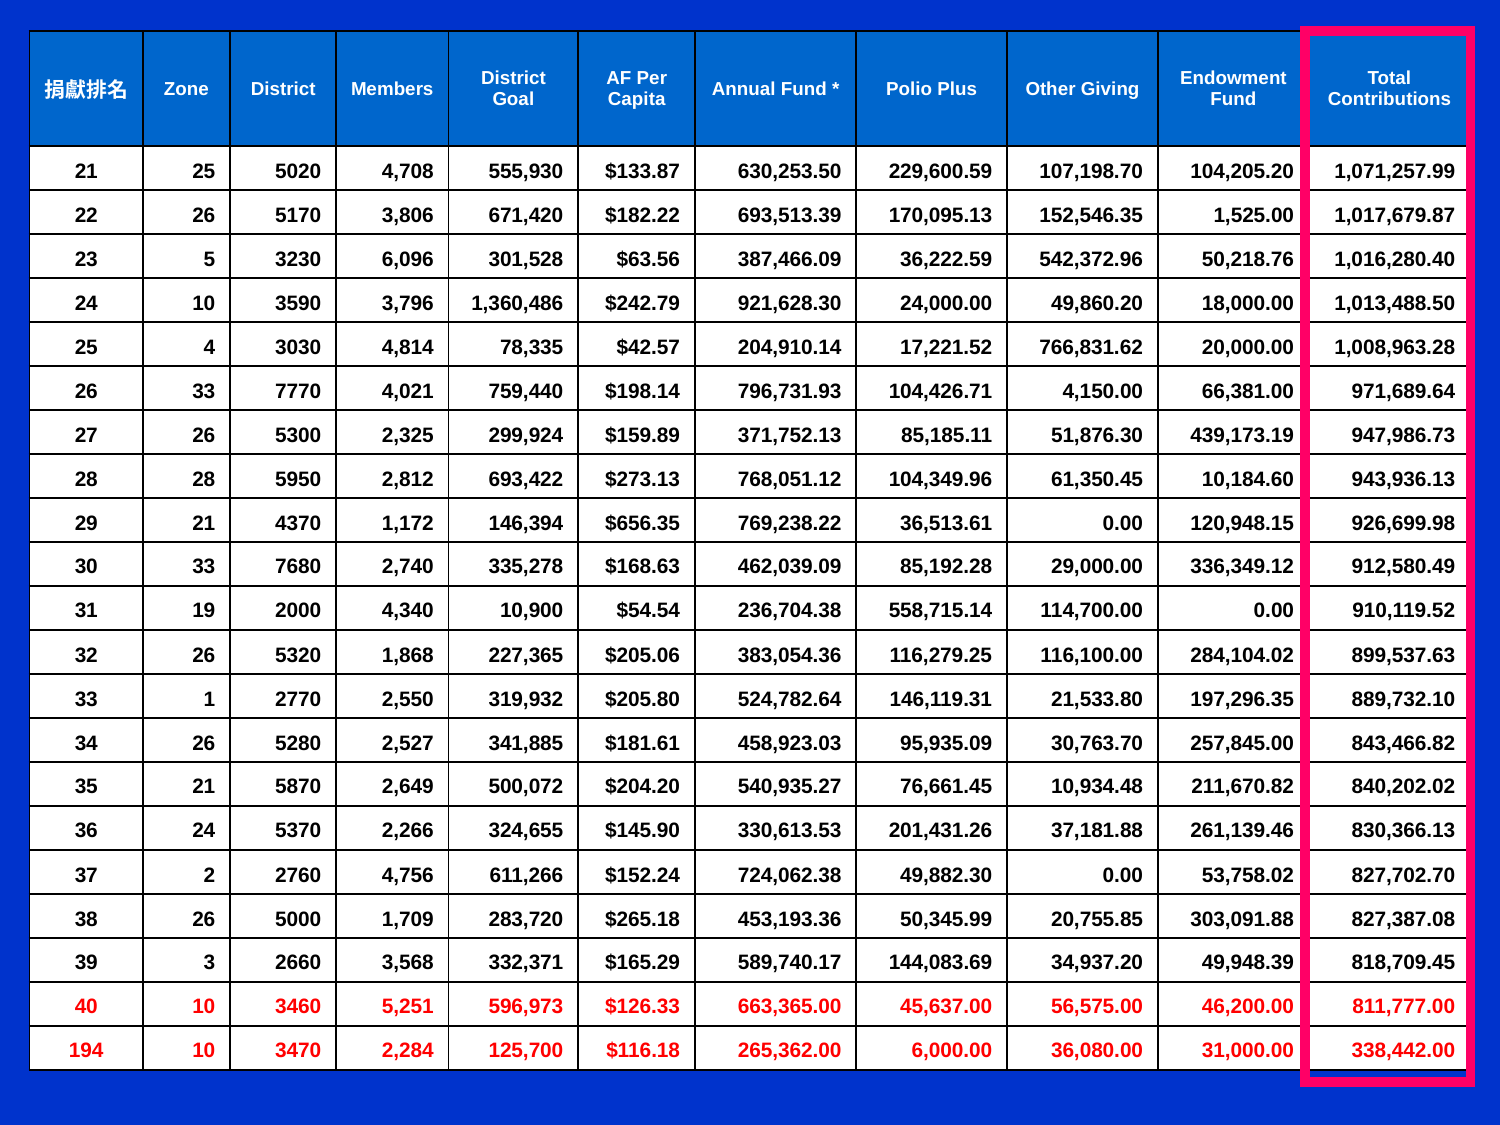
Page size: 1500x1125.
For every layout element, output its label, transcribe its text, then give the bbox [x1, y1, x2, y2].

table_cell 3230 [231, 235, 335, 277]
table_header Polio Plus [857, 32, 1006, 145]
table_cell 0.00 [1008, 499, 1157, 541]
table_cell $182.22 [579, 191, 694, 233]
table_cell 283,720 [449, 895, 577, 937]
table_cell 5950 [231, 455, 335, 497]
table_cell 3 [144, 939, 229, 981]
table_cell $145.90 [579, 807, 694, 849]
table_cell 3460 [231, 983, 335, 1025]
table_cell 66,381.00 [1159, 367, 1305, 409]
table_cell 4,814 [337, 323, 448, 365]
table_header Members [337, 32, 448, 145]
table_cell 383,054.36 [696, 631, 855, 673]
table_cell 2,266 [337, 807, 448, 849]
table_header Annual Fund * [696, 32, 855, 145]
table_cell 4,150.00 [1008, 367, 1157, 409]
table_cell 21,533.80 [1008, 675, 1157, 717]
table_cell 5020 [231, 147, 335, 189]
table_cell 40 [30, 983, 142, 1025]
table_cell 3030 [231, 323, 335, 365]
table_cell 24 [30, 279, 142, 321]
table_cell 768,051.12 [696, 455, 855, 497]
table_cell 26 [144, 191, 229, 233]
table_header Other Giving [1008, 32, 1157, 145]
table_cell 197,296.35 [1159, 675, 1305, 717]
table_cell 35 [30, 763, 142, 805]
table_cell 462,039.09 [696, 543, 855, 585]
table_cell 20,000.00 [1159, 323, 1305, 365]
table_cell 3,806 [337, 191, 448, 233]
table_cell 558,715.14 [857, 587, 1006, 629]
table_cell 152,546.35 [1008, 191, 1157, 233]
table_cell 25 [144, 147, 229, 189]
table_cell 25 [30, 323, 142, 365]
table_cell 2,812 [337, 455, 448, 497]
table_cell 693,422 [449, 455, 577, 497]
table_cell $273.13 [579, 455, 694, 497]
table_cell 23 [30, 235, 142, 277]
table_cell 1,172 [337, 499, 448, 541]
table_cell 21 [144, 763, 229, 805]
table_cell 61,350.45 [1008, 455, 1157, 497]
table_cell 796,731.93 [696, 367, 855, 409]
table_cell 33 [144, 543, 229, 585]
table_cell 0.00 [1159, 587, 1305, 629]
table_cell 759,440 [449, 367, 577, 409]
table_cell 6,096 [337, 235, 448, 277]
table_cell 10 [144, 1027, 229, 1069]
table_cell 125,700 [449, 1027, 577, 1069]
table_cell 201,431.26 [857, 807, 1006, 849]
table_cell 19 [144, 587, 229, 629]
table_cell 26 [144, 719, 229, 761]
table_cell 663,365.00 [696, 983, 855, 1025]
table_cell 596,973 [449, 983, 577, 1025]
table_cell 114,700.00 [1008, 587, 1157, 629]
table_cell 49,948.39 [1159, 939, 1305, 981]
table_cell 45,637.00 [857, 983, 1006, 1025]
table_cell 26 [144, 411, 229, 453]
table_cell 2 [144, 851, 229, 893]
table_cell 500,072 [449, 763, 577, 805]
table_cell 5,251 [337, 983, 448, 1025]
table_header Zone [144, 32, 229, 145]
table_cell 49,860.20 [1008, 279, 1157, 321]
table_cell 30 [30, 543, 142, 585]
table_cell $265.18 [579, 895, 694, 937]
table_cell 7770 [231, 367, 335, 409]
table_cell 49,882.30 [857, 851, 1006, 893]
table_cell $159.89 [579, 411, 694, 453]
table_cell 589,740.17 [696, 939, 855, 981]
table_cell 29,000.00 [1008, 543, 1157, 585]
table_cell 18,000.00 [1159, 279, 1305, 321]
table_cell 33 [144, 367, 229, 409]
table_cell $63.56 [579, 235, 694, 277]
table_cell 1,525.00 [1159, 191, 1305, 233]
table_cell 10,934.48 [1008, 763, 1157, 805]
table_cell 4,708 [337, 147, 448, 189]
text_box [1305, 30, 1471, 1083]
table_cell 27 [30, 411, 142, 453]
table_cell 29 [30, 499, 142, 541]
table_cell 78,335 [449, 323, 577, 365]
table_header 捐獻排名 [30, 32, 142, 145]
table_cell 921,628.30 [696, 279, 855, 321]
table_cell 104,349.96 [857, 455, 1006, 497]
table_cell 28 [30, 455, 142, 497]
table_cell 332,371 [449, 939, 577, 981]
table_cell 301,528 [449, 235, 577, 277]
table_cell $656.35 [579, 499, 694, 541]
table_cell 17,221.52 [857, 323, 1006, 365]
table_cell $198.14 [579, 367, 694, 409]
table_cell 10,184.60 [1159, 455, 1305, 497]
table_cell 335,278 [449, 543, 577, 585]
table_cell 10 [144, 279, 229, 321]
table_cell 211,670.82 [1159, 763, 1305, 805]
table_cell 303,091.88 [1159, 895, 1305, 937]
table_cell 31 [30, 587, 142, 629]
table_cell $126.33 [579, 983, 694, 1025]
table_cell 4370 [231, 499, 335, 541]
table_cell 257,845.00 [1159, 719, 1305, 761]
table_cell 555,930 [449, 147, 577, 189]
table_cell 2,740 [337, 543, 448, 585]
table_cell $205.80 [579, 675, 694, 717]
table_cell 36,222.59 [857, 235, 1006, 277]
table_cell $242.79 [579, 279, 694, 321]
table_cell 4,756 [337, 851, 448, 893]
table_cell $42.57 [579, 323, 694, 365]
table_cell $205.06 [579, 631, 694, 673]
table_cell 769,238.22 [696, 499, 855, 541]
table_cell 120,948.15 [1159, 499, 1305, 541]
table_cell 3590 [231, 279, 335, 321]
table_cell 104,205.20 [1159, 147, 1305, 189]
table_cell 1,709 [337, 895, 448, 937]
table_cell $168.63 [579, 543, 694, 585]
table_cell 21 [144, 499, 229, 541]
table_cell 3470 [231, 1027, 335, 1069]
table_cell 37,181.88 [1008, 807, 1157, 849]
table_cell 107,198.70 [1008, 147, 1157, 189]
table_cell 2770 [231, 675, 335, 717]
table_cell 76,661.45 [857, 763, 1006, 805]
table_cell 24,000.00 [857, 279, 1006, 321]
table_cell 53,758.02 [1159, 851, 1305, 893]
table_cell 34,937.20 [1008, 939, 1157, 981]
table_cell 26 [144, 631, 229, 673]
table_cell 2,527 [337, 719, 448, 761]
table_cell 236,704.38 [696, 587, 855, 629]
table_cell 330,613.53 [696, 807, 855, 849]
table_cell 5870 [231, 763, 335, 805]
table_cell 116,279.25 [857, 631, 1006, 673]
table_cell 2660 [231, 939, 335, 981]
table_cell 50,218.76 [1159, 235, 1305, 277]
table_cell 524,782.64 [696, 675, 855, 717]
table_cell 542,372.96 [1008, 235, 1157, 277]
table_cell $152.24 [579, 851, 694, 893]
table_cell 36,080.00 [1008, 1027, 1157, 1069]
table_cell 46,200.00 [1159, 983, 1305, 1025]
table_cell 0.00 [1008, 851, 1157, 893]
table_cell 724,062.38 [696, 851, 855, 893]
table_cell 34 [30, 719, 142, 761]
table_cell 37 [30, 851, 142, 893]
table_cell 2,550 [337, 675, 448, 717]
table_header District Goal [449, 32, 577, 145]
table_cell 693,513.39 [696, 191, 855, 233]
table_cell 284,104.02 [1159, 631, 1305, 673]
table_header AF Per Capita [579, 32, 694, 145]
table_cell 10,900 [449, 587, 577, 629]
table_header District [231, 32, 335, 145]
table_cell 341,885 [449, 719, 577, 761]
table_cell 38 [30, 895, 142, 937]
table_cell 22 [30, 191, 142, 233]
table_cell 26 [30, 367, 142, 409]
table_cell 194 [30, 1027, 142, 1069]
table_cell 5280 [231, 719, 335, 761]
table_cell 2,649 [337, 763, 448, 805]
table_cell 146,119.31 [857, 675, 1006, 717]
table_cell $204.20 [579, 763, 694, 805]
table_cell 31,000.00 [1159, 1027, 1305, 1069]
table_cell 671,420 [449, 191, 577, 233]
table_cell 50,345.99 [857, 895, 1006, 937]
table_cell 30,763.70 [1008, 719, 1157, 761]
table_header Endowment Fund [1159, 32, 1305, 145]
table_cell 36 [30, 807, 142, 849]
table_cell 116,100.00 [1008, 631, 1157, 673]
table_cell 33 [30, 675, 142, 717]
table_cell 3,568 [337, 939, 448, 981]
table_cell 170,095.13 [857, 191, 1006, 233]
table_cell 56,575.00 [1008, 983, 1157, 1025]
table_cell $133.87 [579, 147, 694, 189]
table_cell 5370 [231, 807, 335, 849]
table_cell 227,365 [449, 631, 577, 673]
table_cell 439,173.19 [1159, 411, 1305, 453]
table_cell 5170 [231, 191, 335, 233]
table_cell 4,021 [337, 367, 448, 409]
table_cell 4,340 [337, 587, 448, 629]
table_cell 458,923.03 [696, 719, 855, 761]
table_cell 95,935.09 [857, 719, 1006, 761]
table_cell 453,193.36 [696, 895, 855, 937]
table_cell $54.54 [579, 587, 694, 629]
table_cell 24 [144, 807, 229, 849]
table_cell 20,755.85 [1008, 895, 1157, 937]
table_cell 85,192.28 [857, 543, 1006, 585]
table_cell 387,466.09 [696, 235, 855, 277]
table_cell 1,360,486 [449, 279, 577, 321]
table_cell 5320 [231, 631, 335, 673]
table_cell 39 [30, 939, 142, 981]
table_cell 146,394 [449, 499, 577, 541]
table_cell 28 [144, 455, 229, 497]
table_cell 36,513.61 [857, 499, 1006, 541]
table_cell 21 [30, 147, 142, 189]
table_cell 336,349.12 [1159, 543, 1305, 585]
table_cell 7680 [231, 543, 335, 585]
table_cell 1 [144, 675, 229, 717]
table_cell 261,139.46 [1159, 807, 1305, 849]
table_cell $181.61 [579, 719, 694, 761]
table_cell $116.18 [579, 1027, 694, 1069]
table_cell 2760 [231, 851, 335, 893]
table_cell 371,752.13 [696, 411, 855, 453]
table_cell 2,325 [337, 411, 448, 453]
table_cell 1,868 [337, 631, 448, 673]
table_cell 85,185.11 [857, 411, 1006, 453]
table_cell 324,655 [449, 807, 577, 849]
table_cell 6,000.00 [857, 1027, 1006, 1069]
table_cell 5300 [231, 411, 335, 453]
table_cell 229,600.59 [857, 147, 1006, 189]
table_cell 5 [144, 235, 229, 277]
table_cell 5000 [231, 895, 335, 937]
table_cell 3,796 [337, 279, 448, 321]
table_cell 319,932 [449, 675, 577, 717]
table_cell 299,924 [449, 411, 577, 453]
table_cell 32 [30, 631, 142, 673]
table_cell 26 [144, 895, 229, 937]
table_cell 766,831.62 [1008, 323, 1157, 365]
table_cell 144,083.69 [857, 939, 1006, 981]
table_cell 204,910.14 [696, 323, 855, 365]
table_cell $165.29 [579, 939, 694, 981]
table_cell 540,935.27 [696, 763, 855, 805]
table_cell 2000 [231, 587, 335, 629]
table_cell 611,266 [449, 851, 577, 893]
table_cell 265,362.00 [696, 1027, 855, 1069]
table_cell 51,876.30 [1008, 411, 1157, 453]
table_cell 630,253.50 [696, 147, 855, 189]
table_cell 104,426.71 [857, 367, 1006, 409]
table_cell 2,284 [337, 1027, 448, 1069]
table_cell 10 [144, 983, 229, 1025]
table_cell 4 [144, 323, 229, 365]
